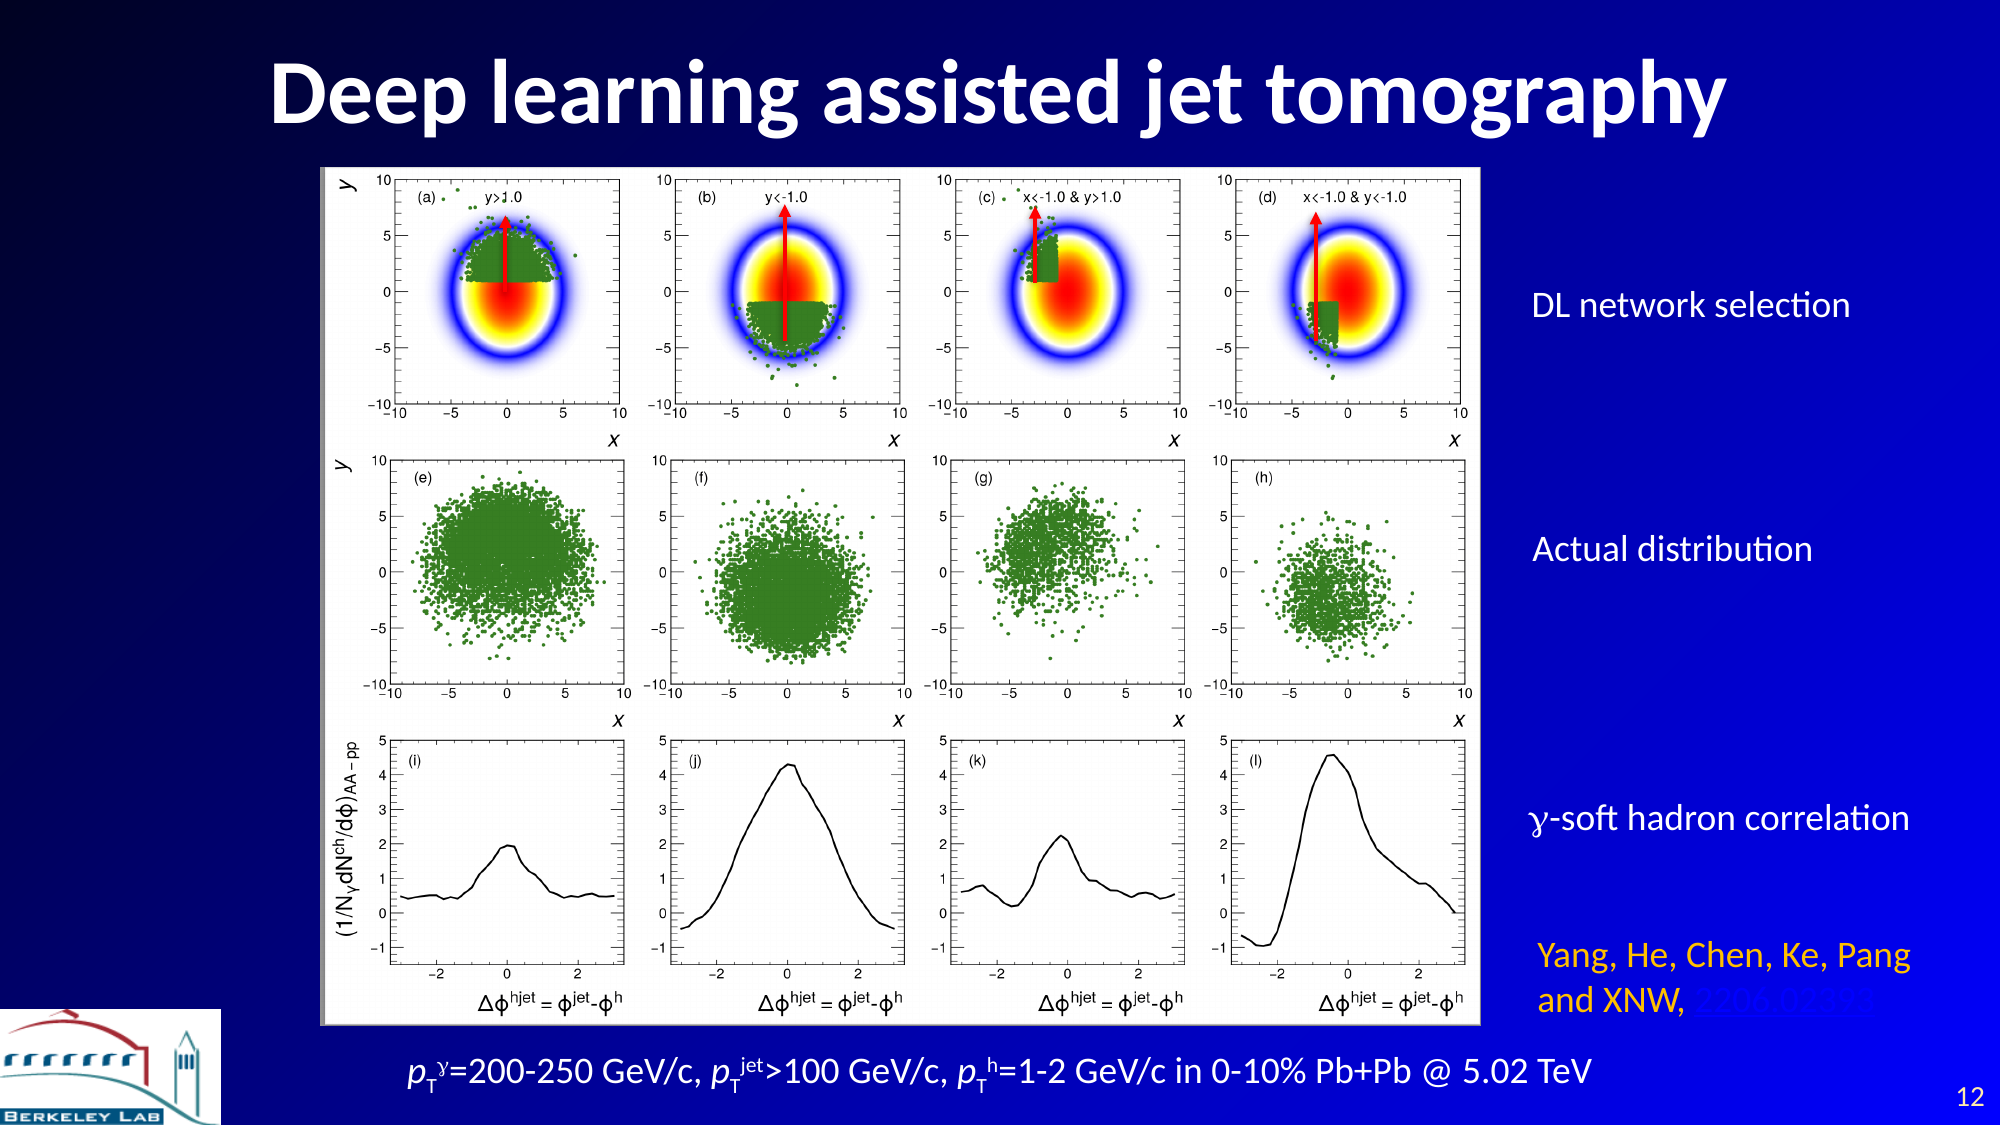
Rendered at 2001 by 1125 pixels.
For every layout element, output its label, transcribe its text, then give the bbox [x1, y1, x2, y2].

slide_number 12 [1533, 1065, 2000, 1125]
text_box DL network selection [1516, 272, 1867, 333]
text_box Actual distribution [1517, 516, 1846, 577]
text_box pTg=200-250 GeV/c, pTjet>100 GeV/c, pTh=1-2 GeV/c in 0-10% Pb+Pb @ 5.02 TeV [392, 1039, 1608, 1105]
text_box g-soft hadron correlation [1513, 785, 1926, 846]
text_box Yang, He, Chen, Ke, Pang and XNW, 2206.02393 [1522, 922, 1936, 1028]
title Deep learning assisted jet tomography [0, 0, 2000, 175]
picture [0, 1009, 221, 1125]
picture [320, 167, 1481, 1026]
